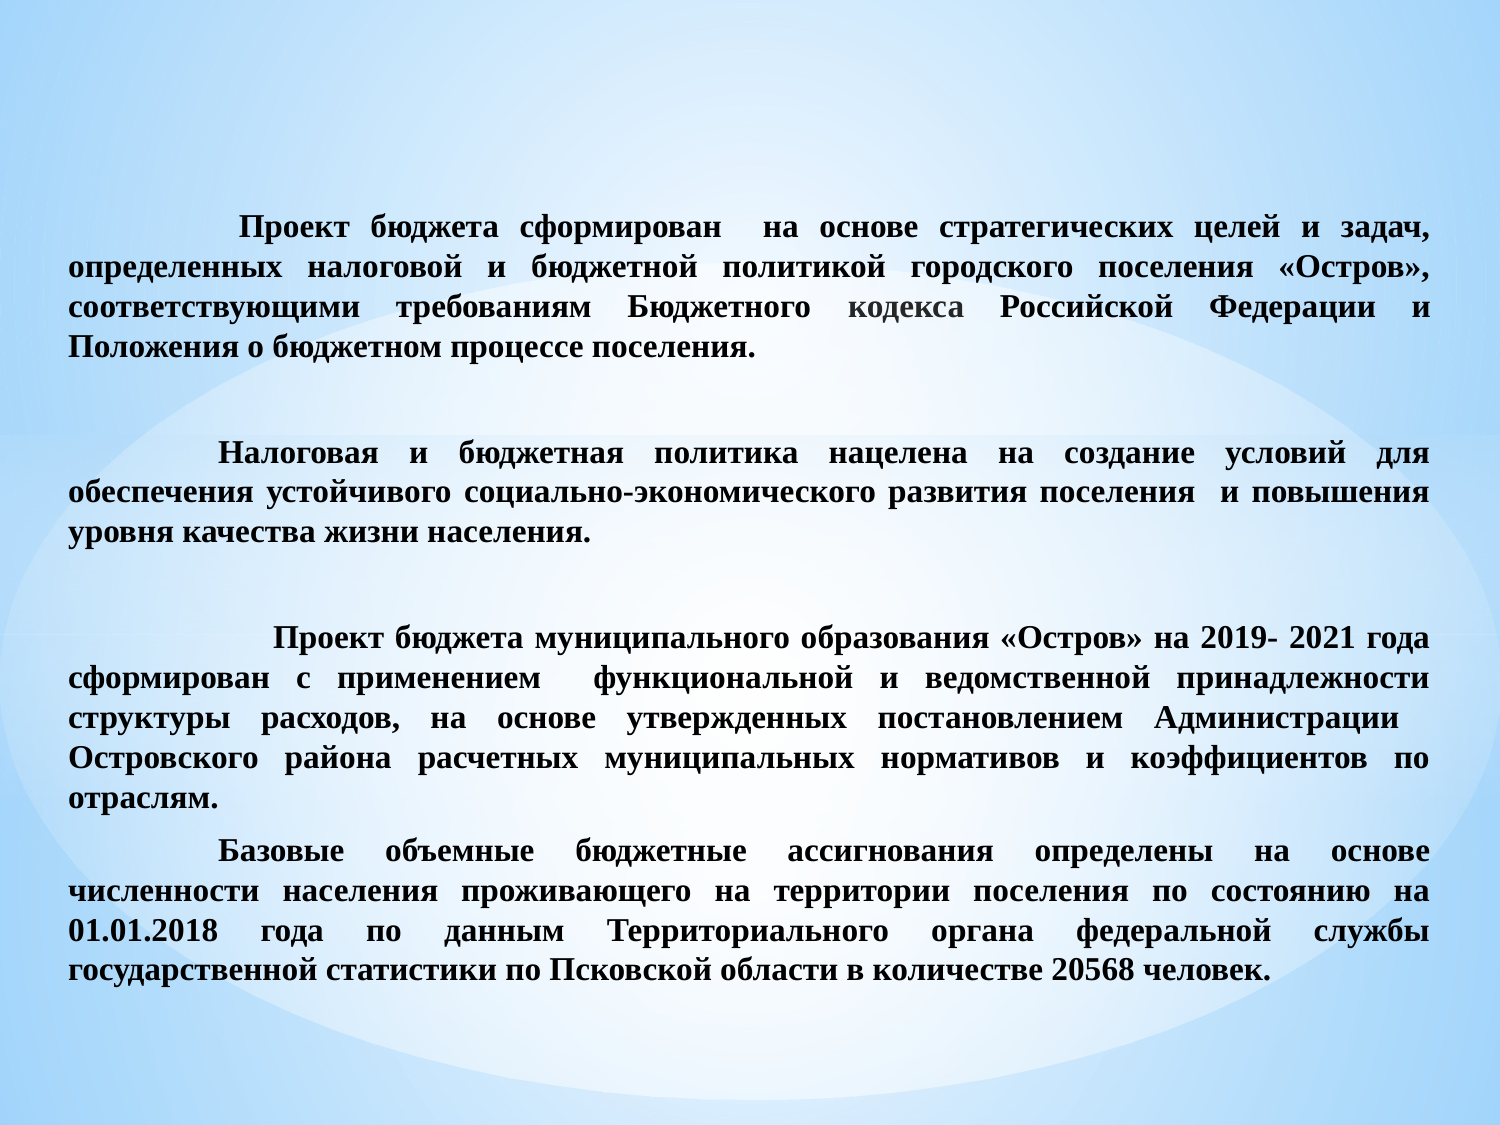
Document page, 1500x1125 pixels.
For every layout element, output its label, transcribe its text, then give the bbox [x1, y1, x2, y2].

subtitle Проект бюджета сформирован на основе стратегических целей и задач, определенных налоговой и бюджетной политикой городского поселения «Остров», соответствующими требованиям Бюджетного кодекса Российской Федерации и Положения о бюджетном процессе поселения. Налоговая и бюджетная политика нацелена на создание условий для обеспечения устойчивого социально-экономического развития поселения и повышения уровня качества жизни населения. Проект бюджета муниципального образования «Остров» на 2019- 2021 года сформирован с применением функциональной и ведомственной принадлежности структуры расходов, на основе утвержденных постановлением Администрации Островского района расчетных муниципальных нормативов и коэффициентов по отраслям. Базовые объемные бюджетные ассигнования определены на основе численности населения проживающего на территории поселения по состоянию на 01.01.2018 года по данным Территориального органа федеральной службы государственной статистики по Псковской области в количестве 20568 человек. [53, 101, 1447, 1071]
